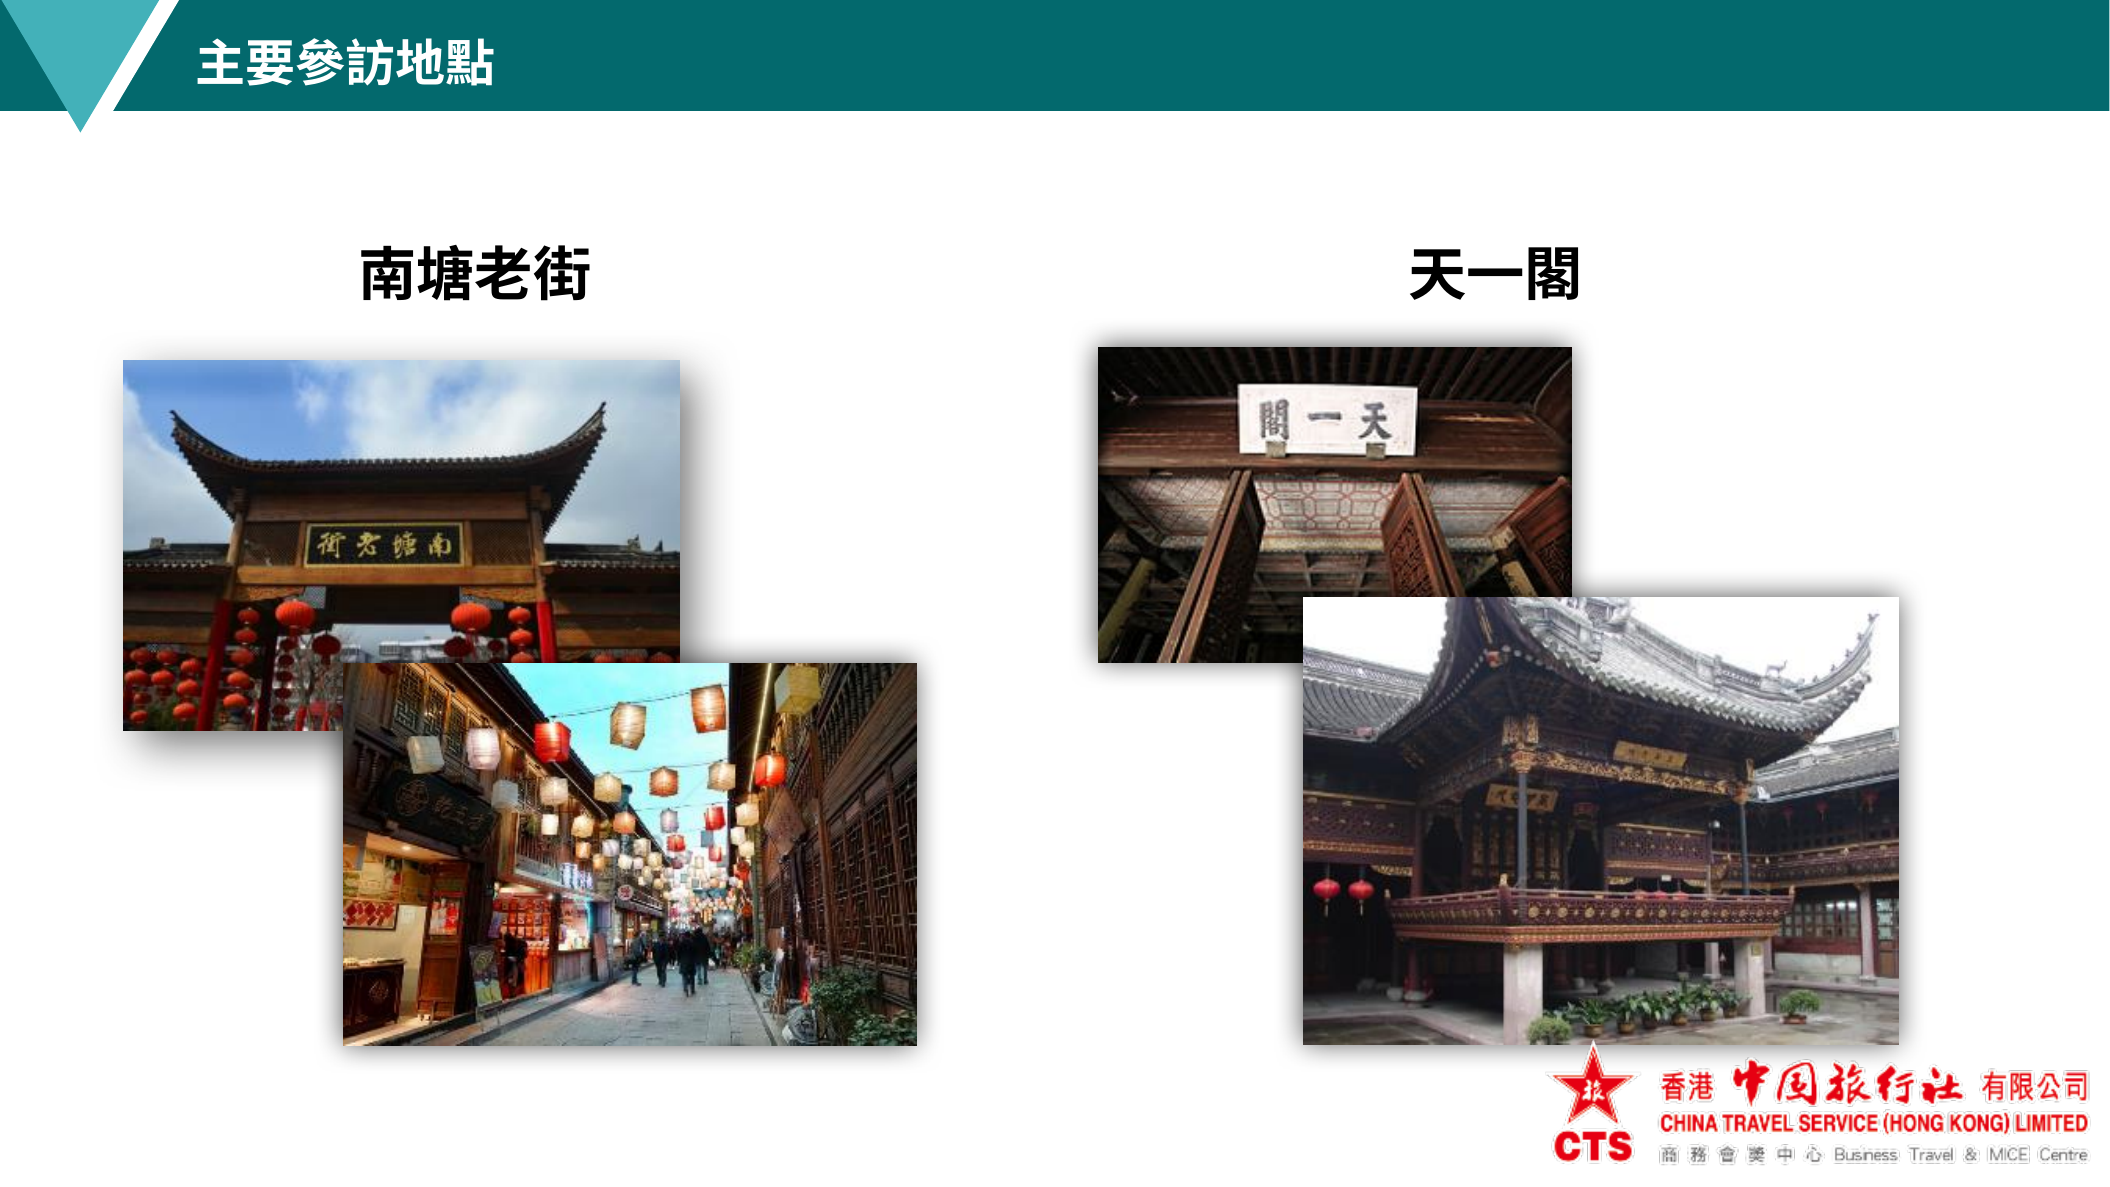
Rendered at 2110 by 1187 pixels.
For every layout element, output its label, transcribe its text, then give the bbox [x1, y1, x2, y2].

text_box 主要參訪地點 [181, 23, 722, 99]
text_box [0, 0, 181, 133]
text_box [181, 0, 2110, 112]
picture [1098, 347, 2110, 1187]
picture [123, 360, 917, 1046]
text_box 南塘老街 天一閣 [343, 238, 1986, 976]
